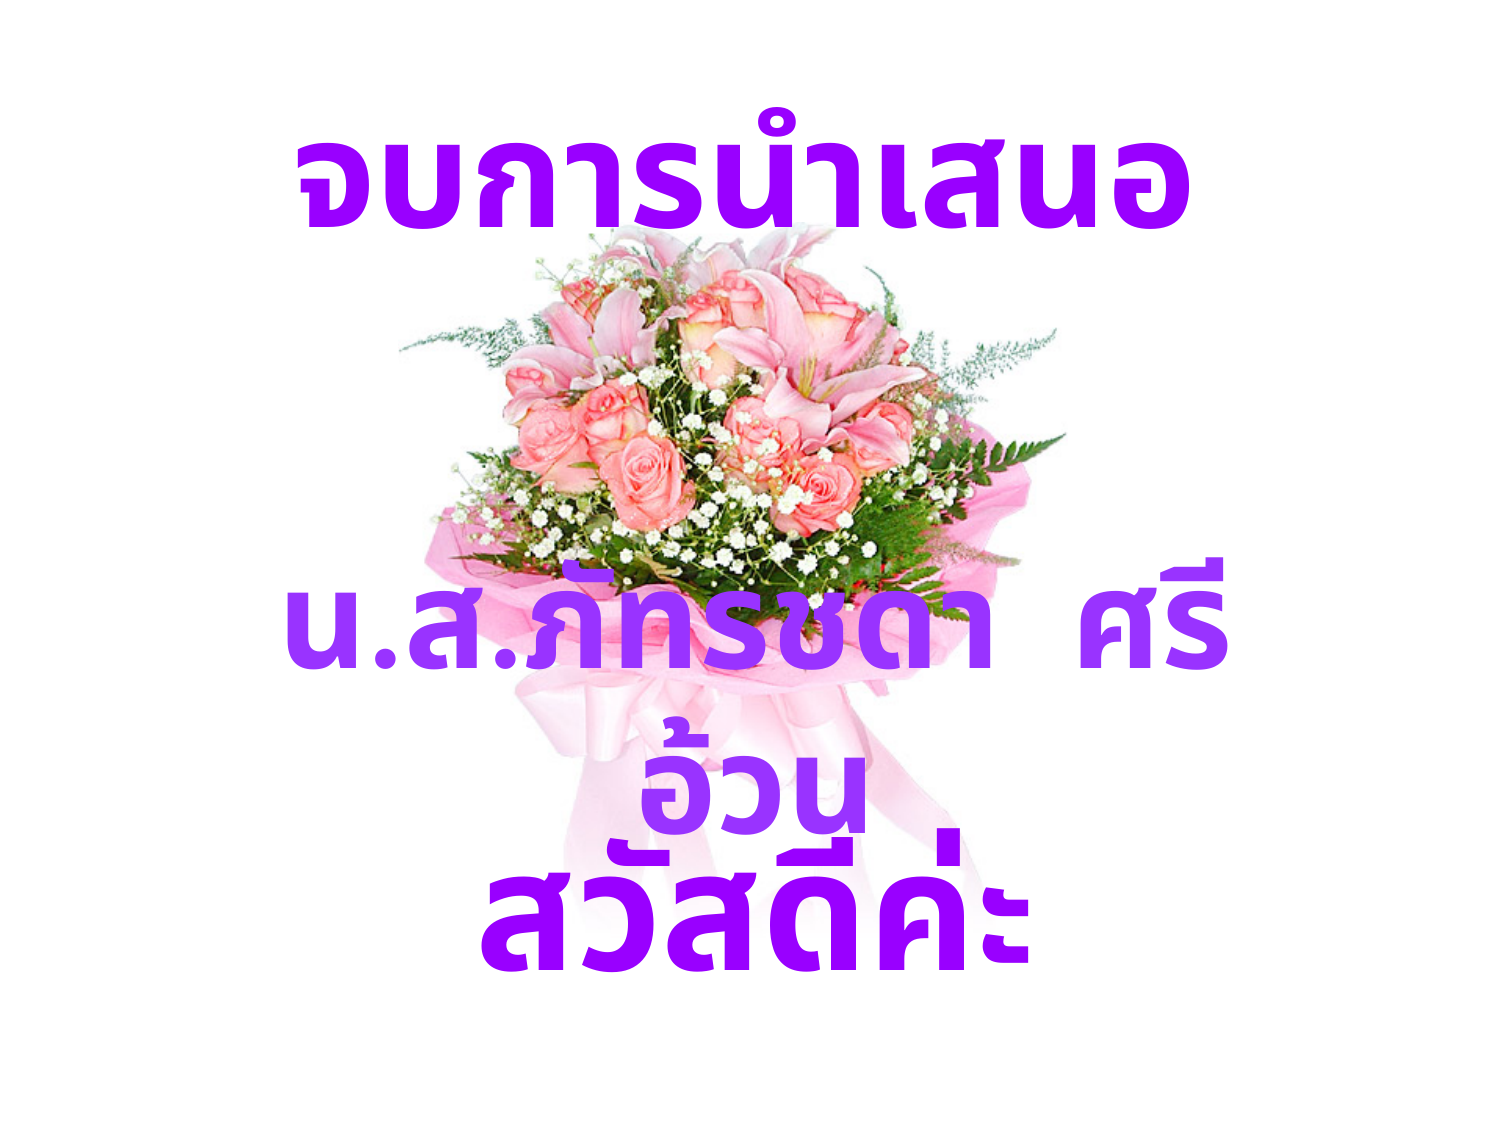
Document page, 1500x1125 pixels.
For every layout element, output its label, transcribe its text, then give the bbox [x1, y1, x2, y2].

text_box น.ส.ภัทรชดา ศรีอ้วน [1071, 619, 1252, 773]
picture [398, 222, 1068, 938]
text_box จบการนำเสนอ [199, 70, 1289, 265]
text_box สวัสดีค่ะ [374, 796, 1137, 1012]
text_box น.ส.ภัทรชดา ศรีอ้วน [260, 619, 393, 773]
